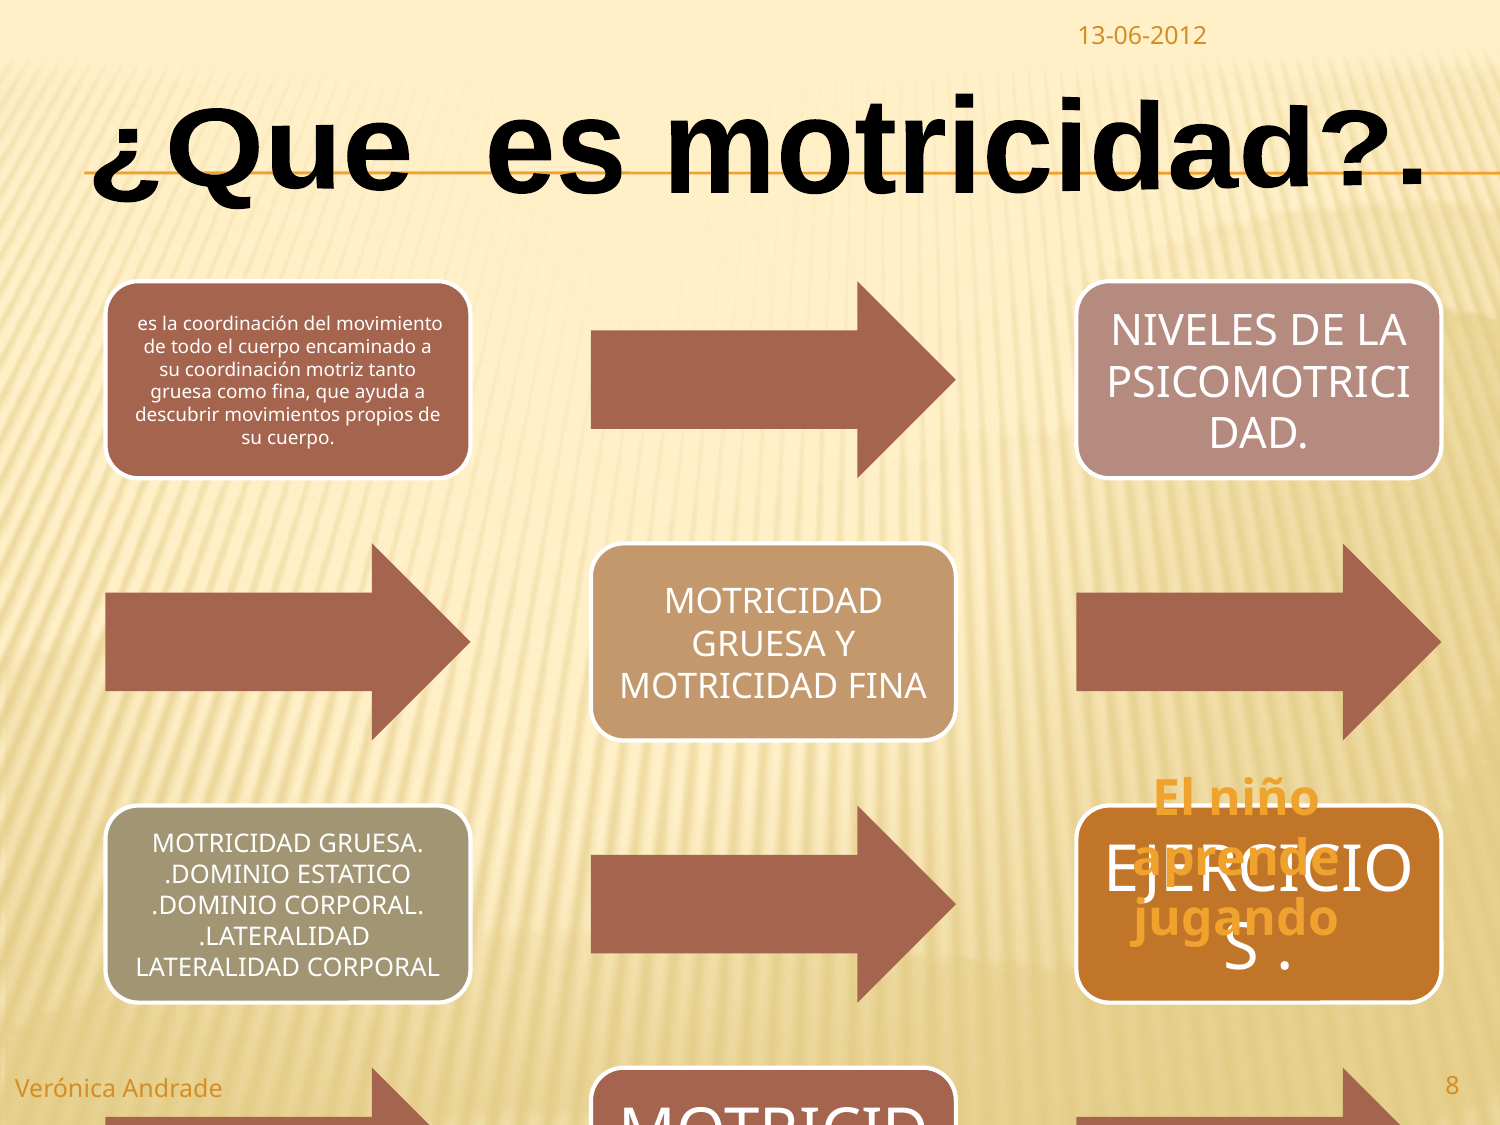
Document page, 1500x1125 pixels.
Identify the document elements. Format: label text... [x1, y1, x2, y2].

slide_number 8 [1350, 1061, 1475, 1103]
footer Verónica Andrade [0, 1065, 618, 1125]
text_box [105, 280, 1442, 1002]
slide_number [1062, 12, 1475, 60]
